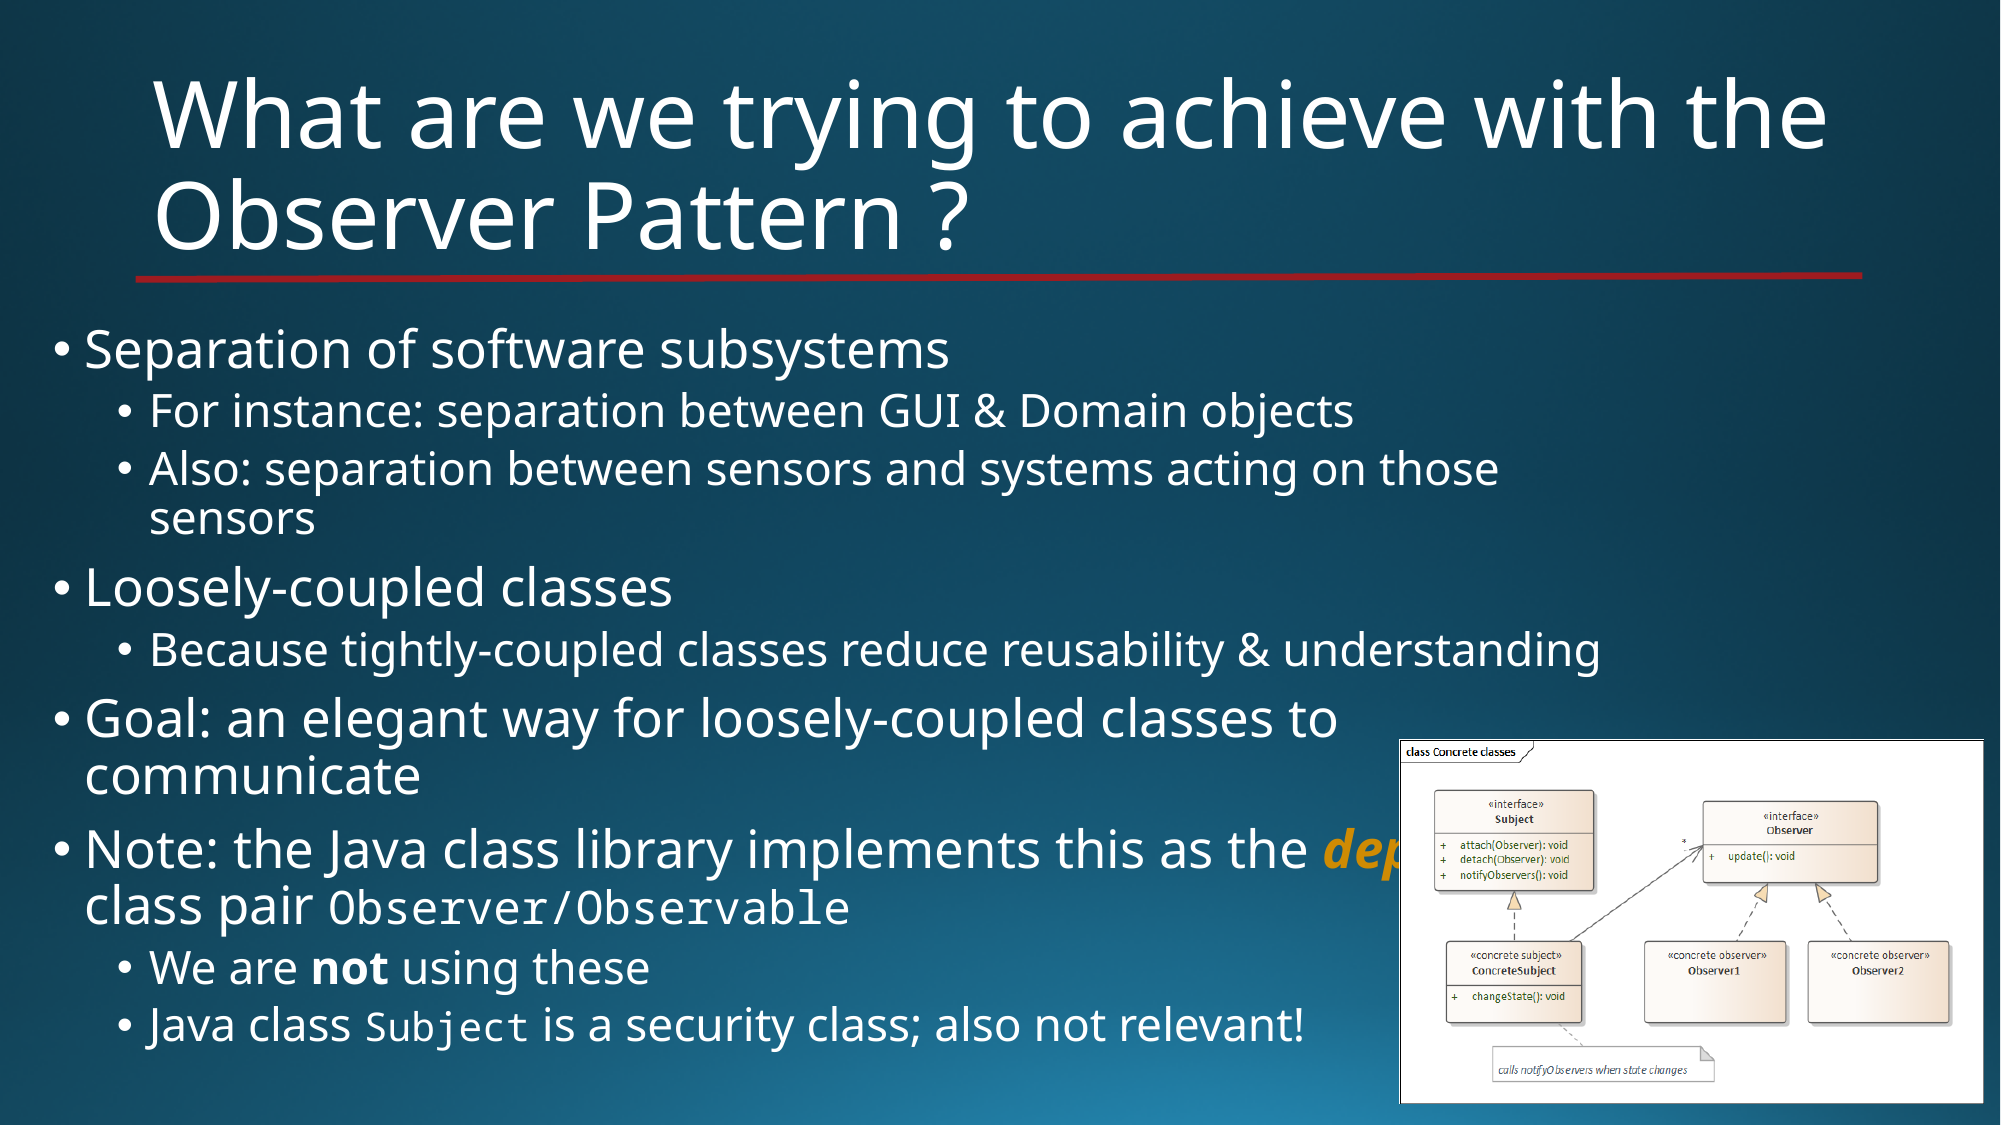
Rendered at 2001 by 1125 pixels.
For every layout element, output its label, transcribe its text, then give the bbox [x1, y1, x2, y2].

title What are we trying to achieve with the Observer Pattern ? [137, 59, 1863, 278]
picture [0, 0, 2001, 1125]
list Separation of software subsystems For instance: separation between GUI & Domain objects Also: separation between sensors and systems acting on those sensors Loosely-coupled classes Because tightly-coupled classes reduce reusability & understanding Goal: an elegant way for loosely-coupled classes to communicate Note: the Java class library implements this as the deprecated class pair Observer/Observable We are not using these Java class Subject is a security class; also not relevant! [37, 315, 1692, 1066]
